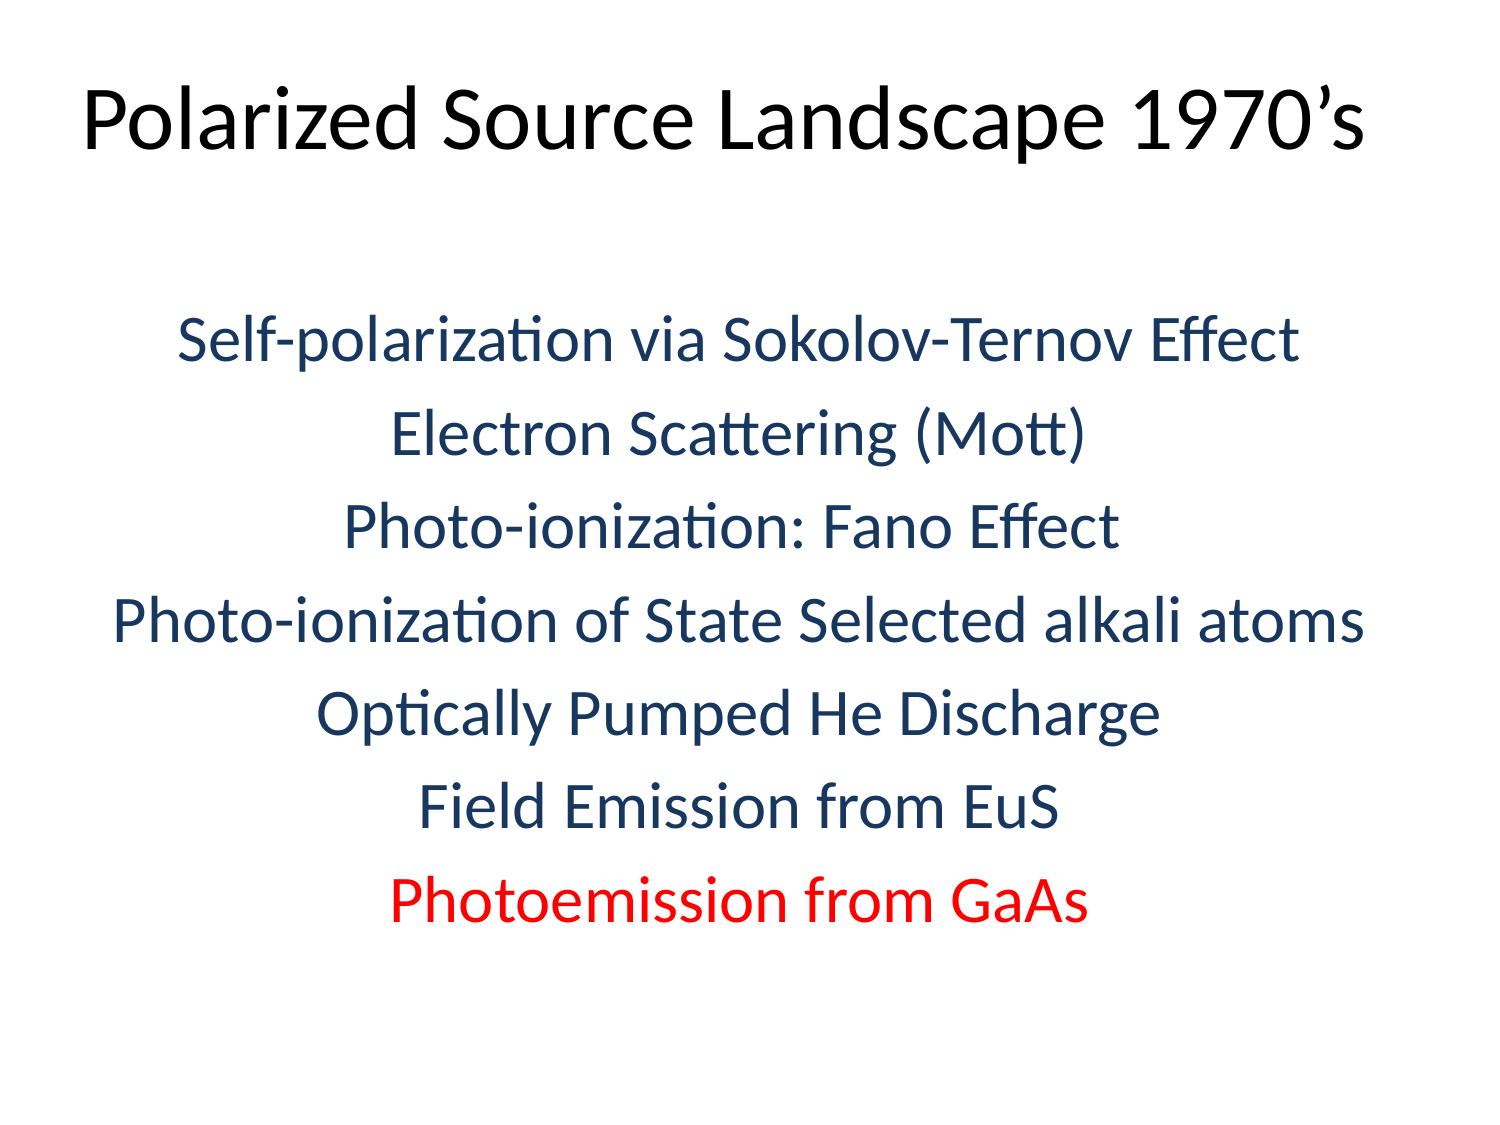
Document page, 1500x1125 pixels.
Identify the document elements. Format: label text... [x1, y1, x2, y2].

subtitle Self-polarization via Sokolov-Ternov Effect Electron Scattering (Mott) Photo-ionization: Fano Effect Photo-ionization of State Selected alkali atoms Optically Pumped He Discharge Field Emission from EuS Photoemission from GaAs [77, 287, 1403, 975]
title Polarized Source Landscape 1970’s [50, 24, 1400, 201]
